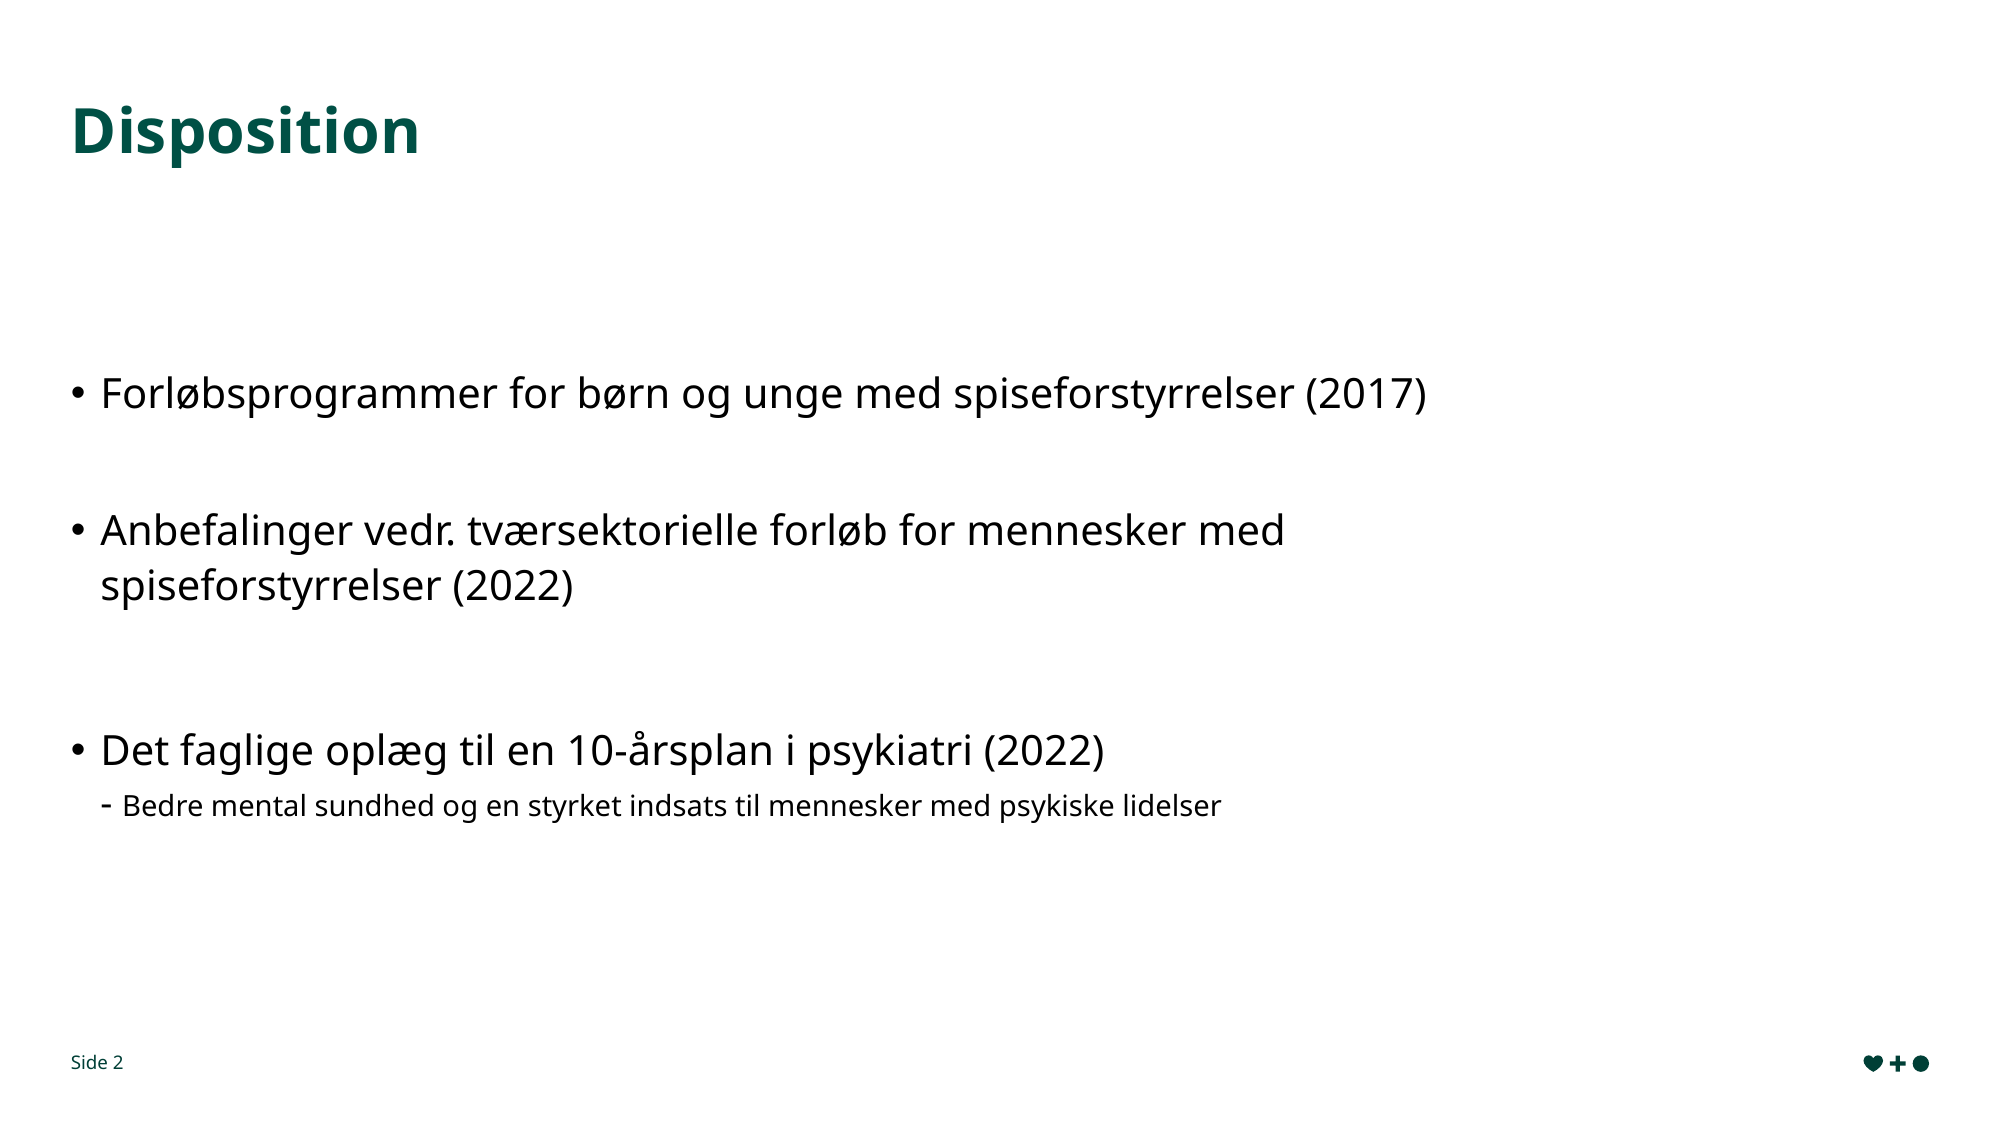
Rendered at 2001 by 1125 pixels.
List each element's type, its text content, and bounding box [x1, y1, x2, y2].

slide_number Side 2 [70, 1046, 182, 1076]
list Forløbsprogrammer for børn og unge med spiseforstyrrelser (2017) Anbefalinger vedr. tværsektorielle forløb for mennesker med spiseforstyrrelser (2022) Det faglige oplæg til en 10-årsplan i psykiatri (2022) - Bedre mental sundhed og en styrket indsats til mennesker med psykiske lidelser [70, 311, 1449, 1001]
title Disposition [70, 103, 1449, 258]
